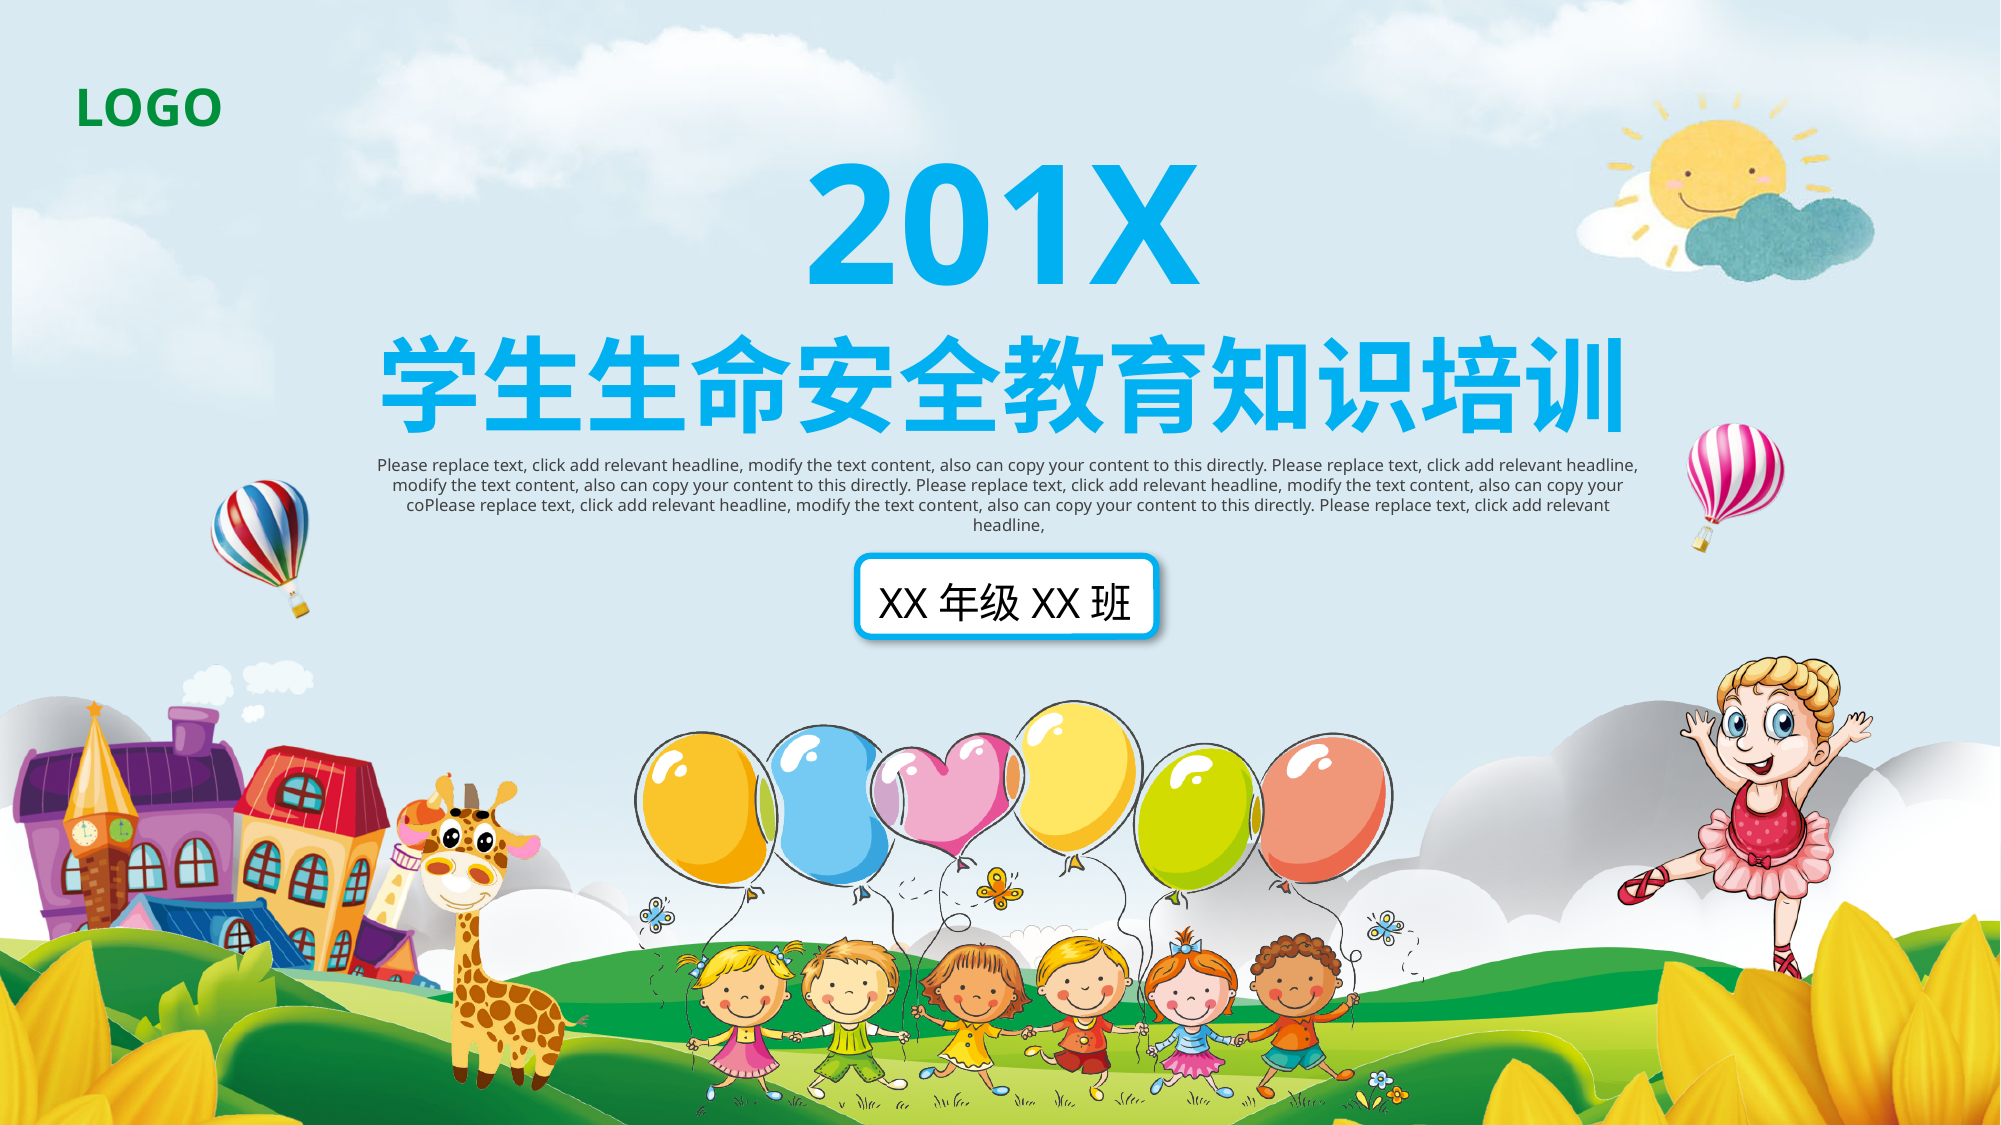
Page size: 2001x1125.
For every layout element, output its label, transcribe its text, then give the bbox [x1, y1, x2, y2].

text_box Please replace text, click add relevant headline, modify the text content, also can copy your content to this directly. Please replace text, click add relevant headline, modify the text content, also can copy your content to this directly. Please replace text, click add relevant headline, modify the text content, also can copy your coPlease replace text, click add relevant headline, modify the text content, also can copy your content to this directly. Please replace text, click add relevant headline, [390, 454, 1646, 535]
text_box 201X [732, 118, 1272, 319]
text_box LOGO [59, 66, 265, 144]
picture [0, 0, 2001, 1125]
text_box 学生生命安全教育知识培训 [351, 320, 1654, 446]
text_box XX年级XX班 [859, 544, 1152, 634]
text_box [1152, 558, 1158, 634]
